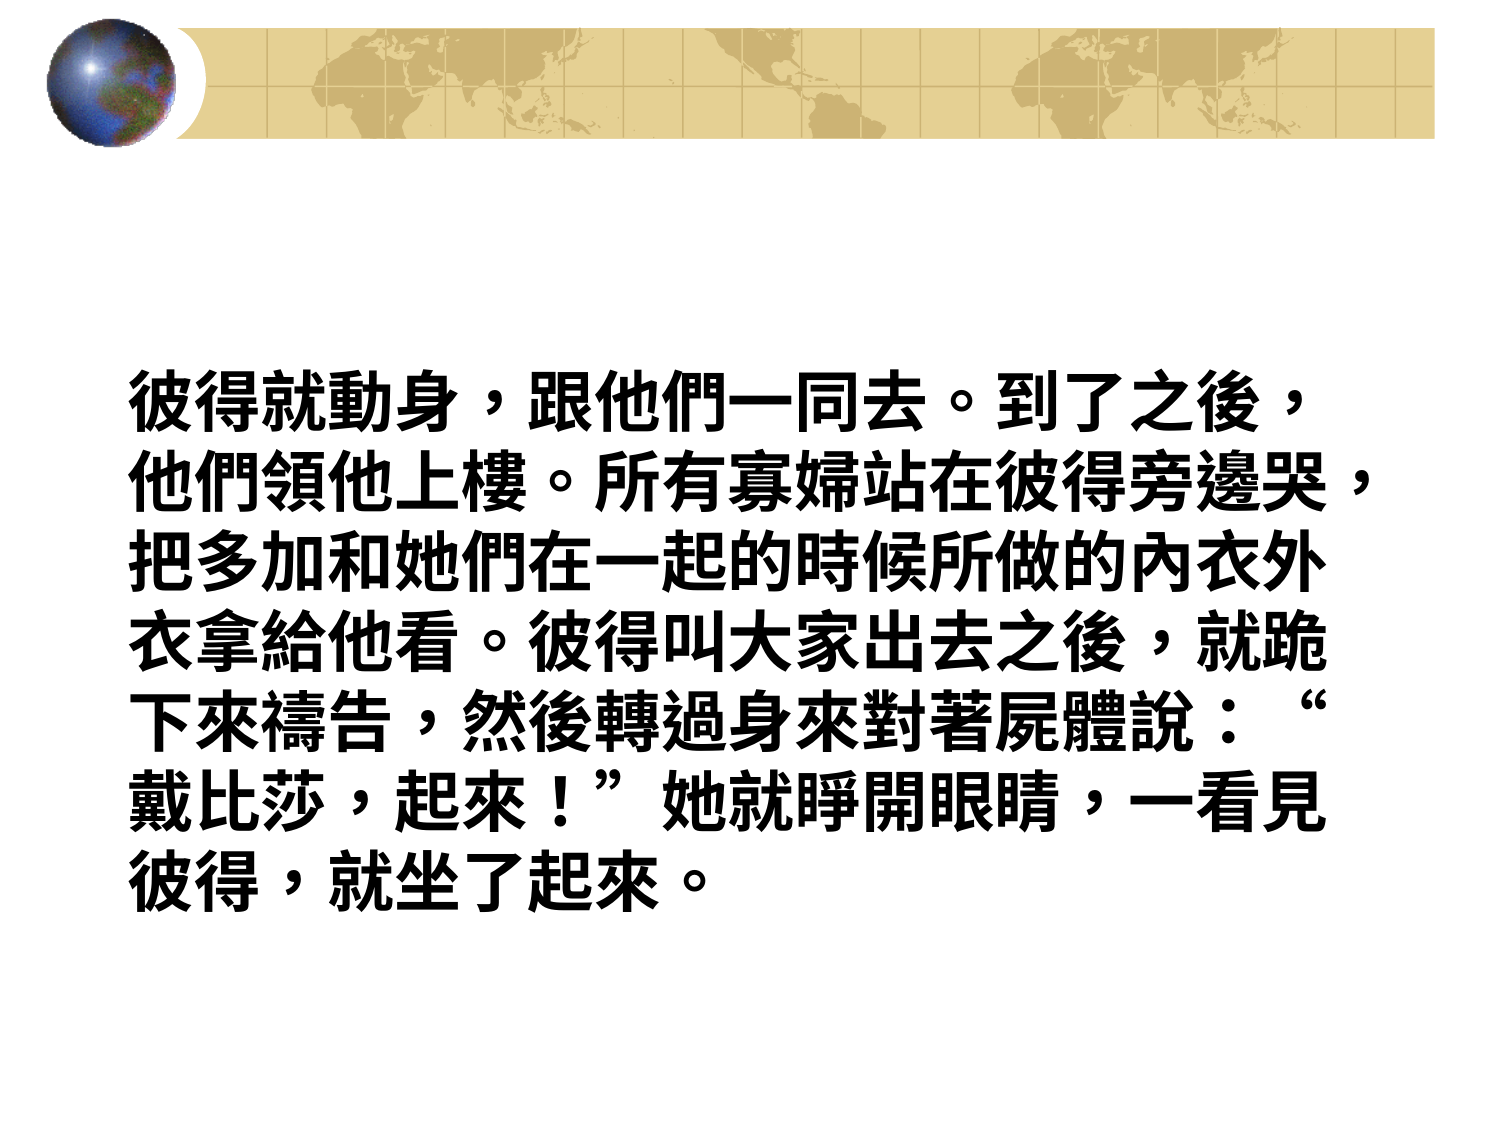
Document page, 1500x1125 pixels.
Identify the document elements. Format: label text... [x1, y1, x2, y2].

picture [42, 14, 190, 151]
list 彼得就動身，跟他們一同去。到了之後，他們領他上樓。所有寡婦站在彼得旁邊哭，把多加和她們在一起的時候所做的內衣外衣拿給他看。彼得叫大家出去之後，就跪下來禱告，然後轉過身來對著屍體說：“戴比莎，起來！”她就睜開眼睛，一看見彼得，就坐了起來。 [112, 352, 1388, 1028]
